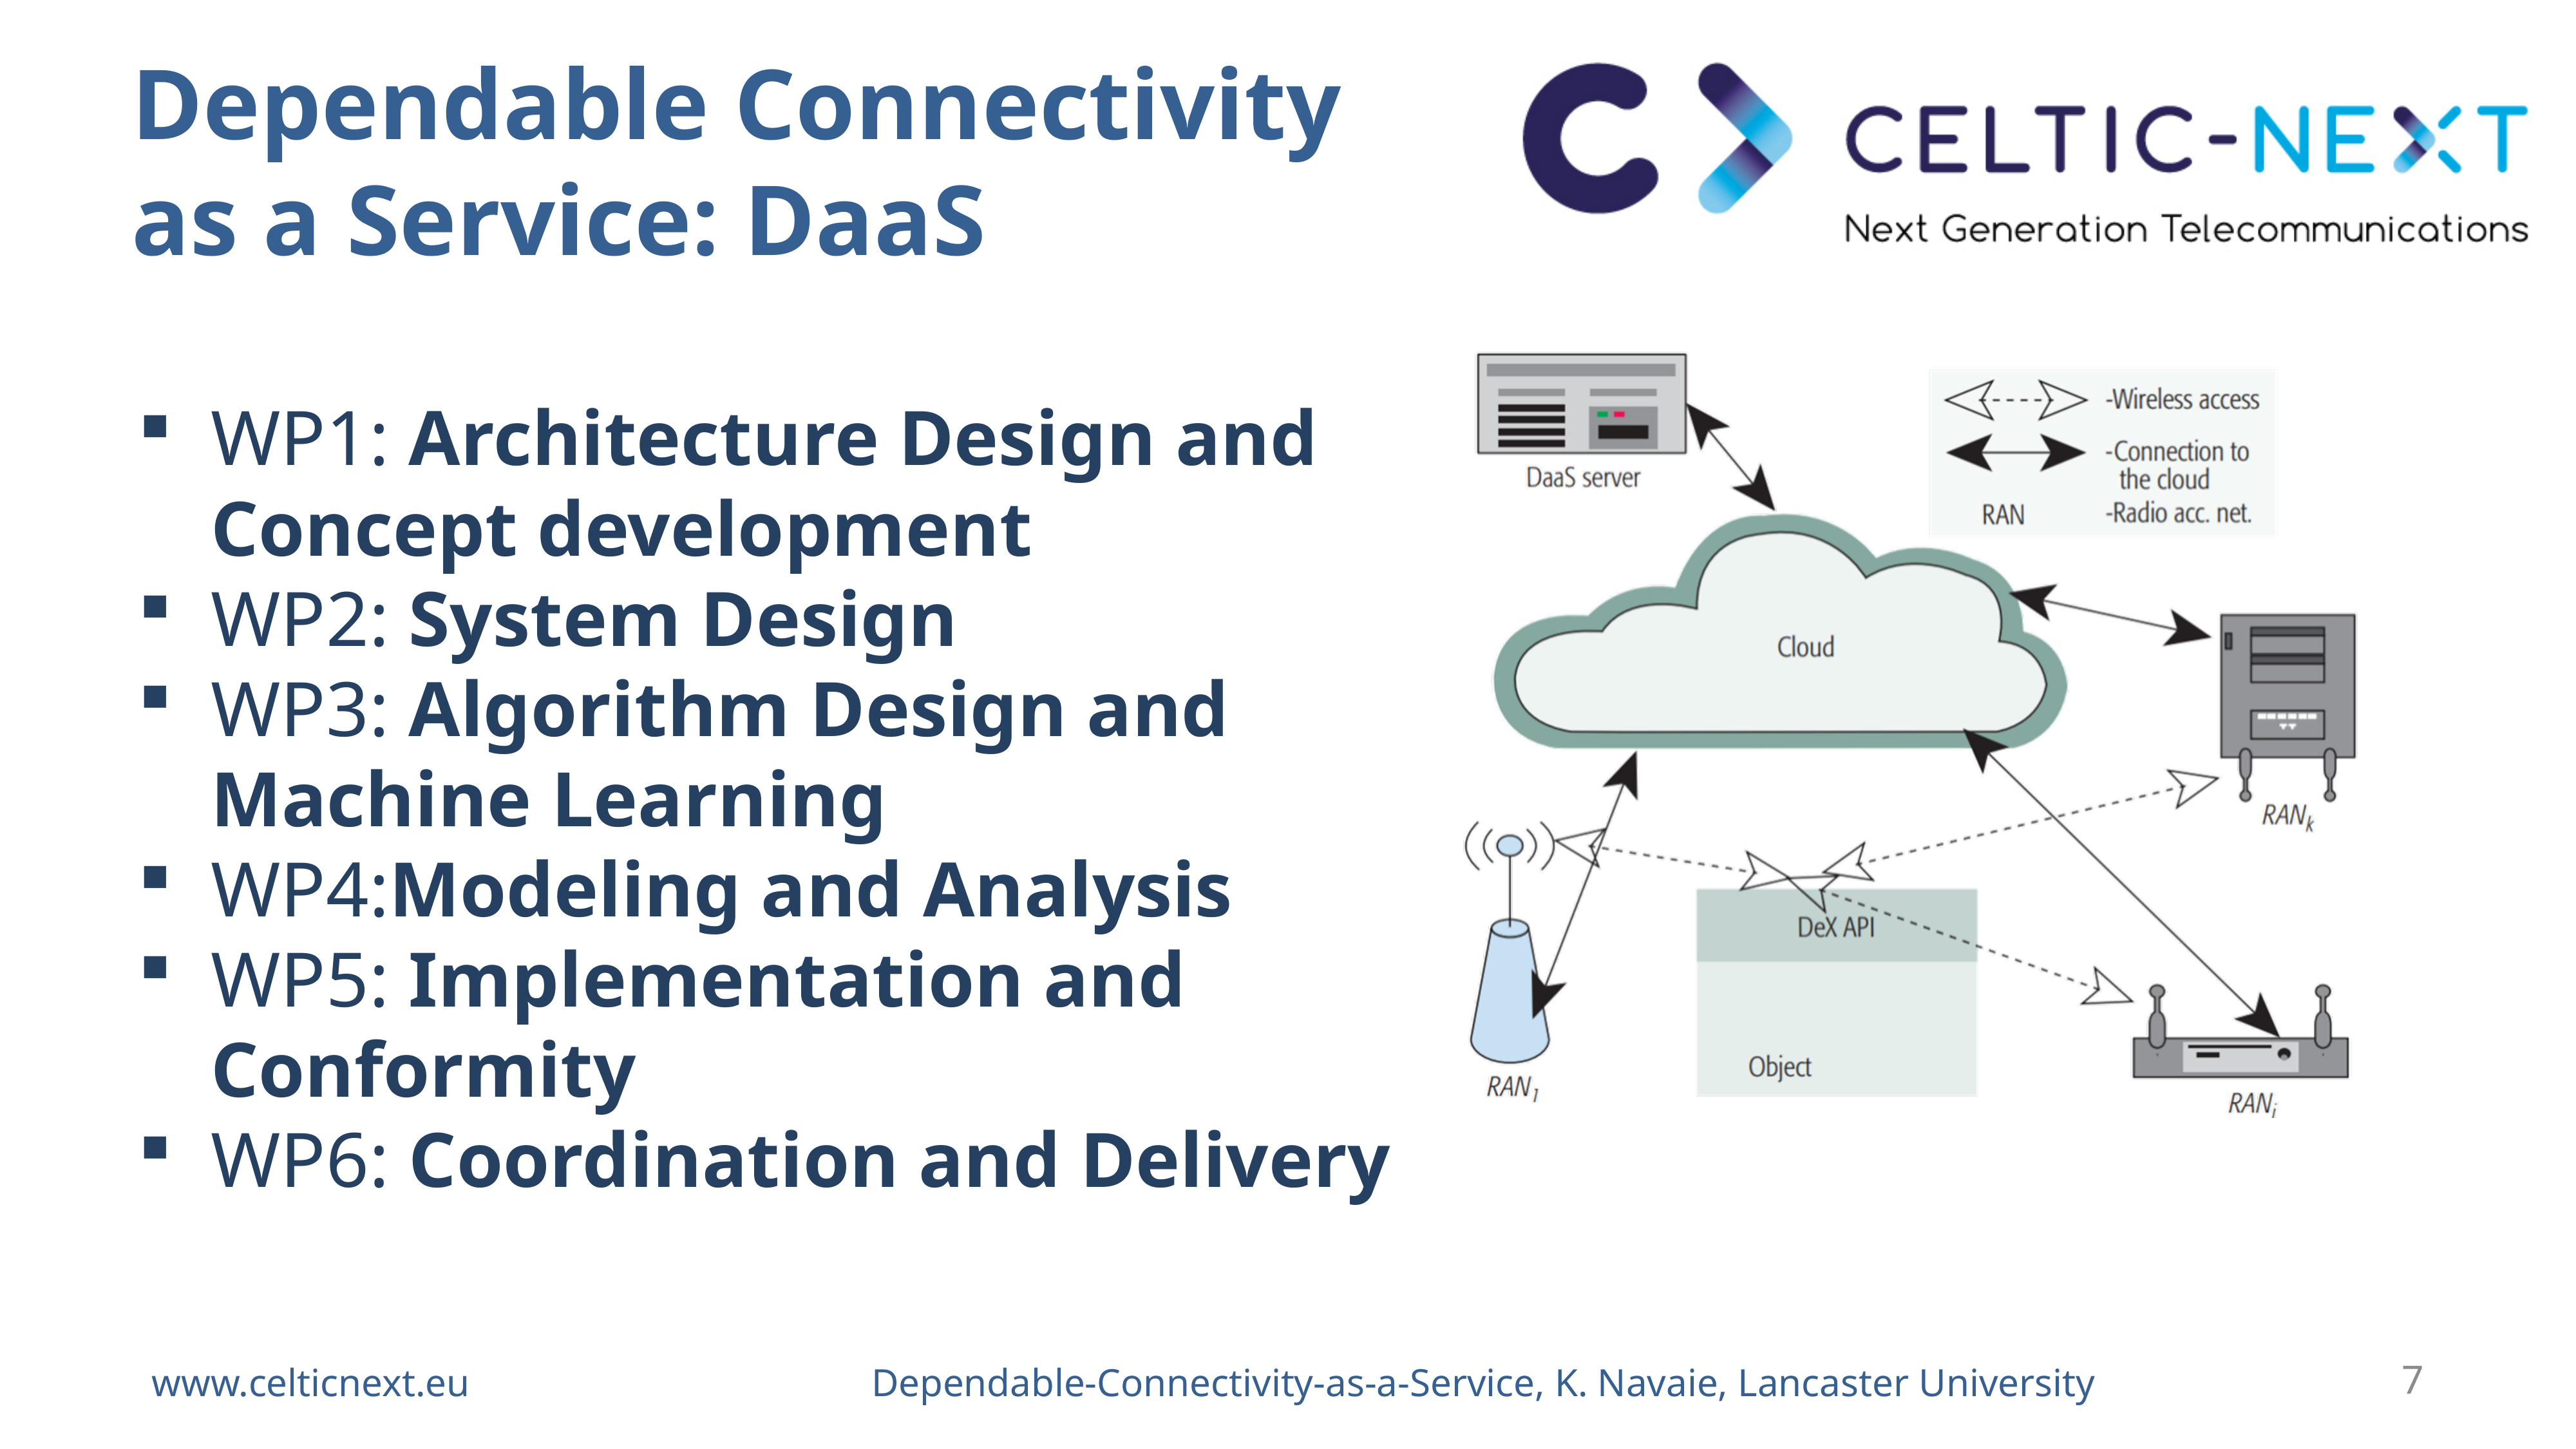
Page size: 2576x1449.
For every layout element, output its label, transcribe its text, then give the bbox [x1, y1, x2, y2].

text_box WP1: Architecture Design and Concept development WP2: System Design WP3: Algorithm Design and Machine Learning WP4:Modeling and Analysis WP5: Implementation and Conformity WP6: Coordination and Delivery [129, 385, 1417, 1207]
text_box www.celticnext.eu Dependable-Connectivity-as-a-Service, K. Navaie, Lancaster University [128, 1347, 2297, 1416]
title Dependable Connectivity as a Service: DaaS [109, 37, 1446, 279]
picture [1448, 1, 2576, 316]
slide_number 7 [1846, 1343, 2447, 1421]
picture [1448, 342, 2396, 1118]
